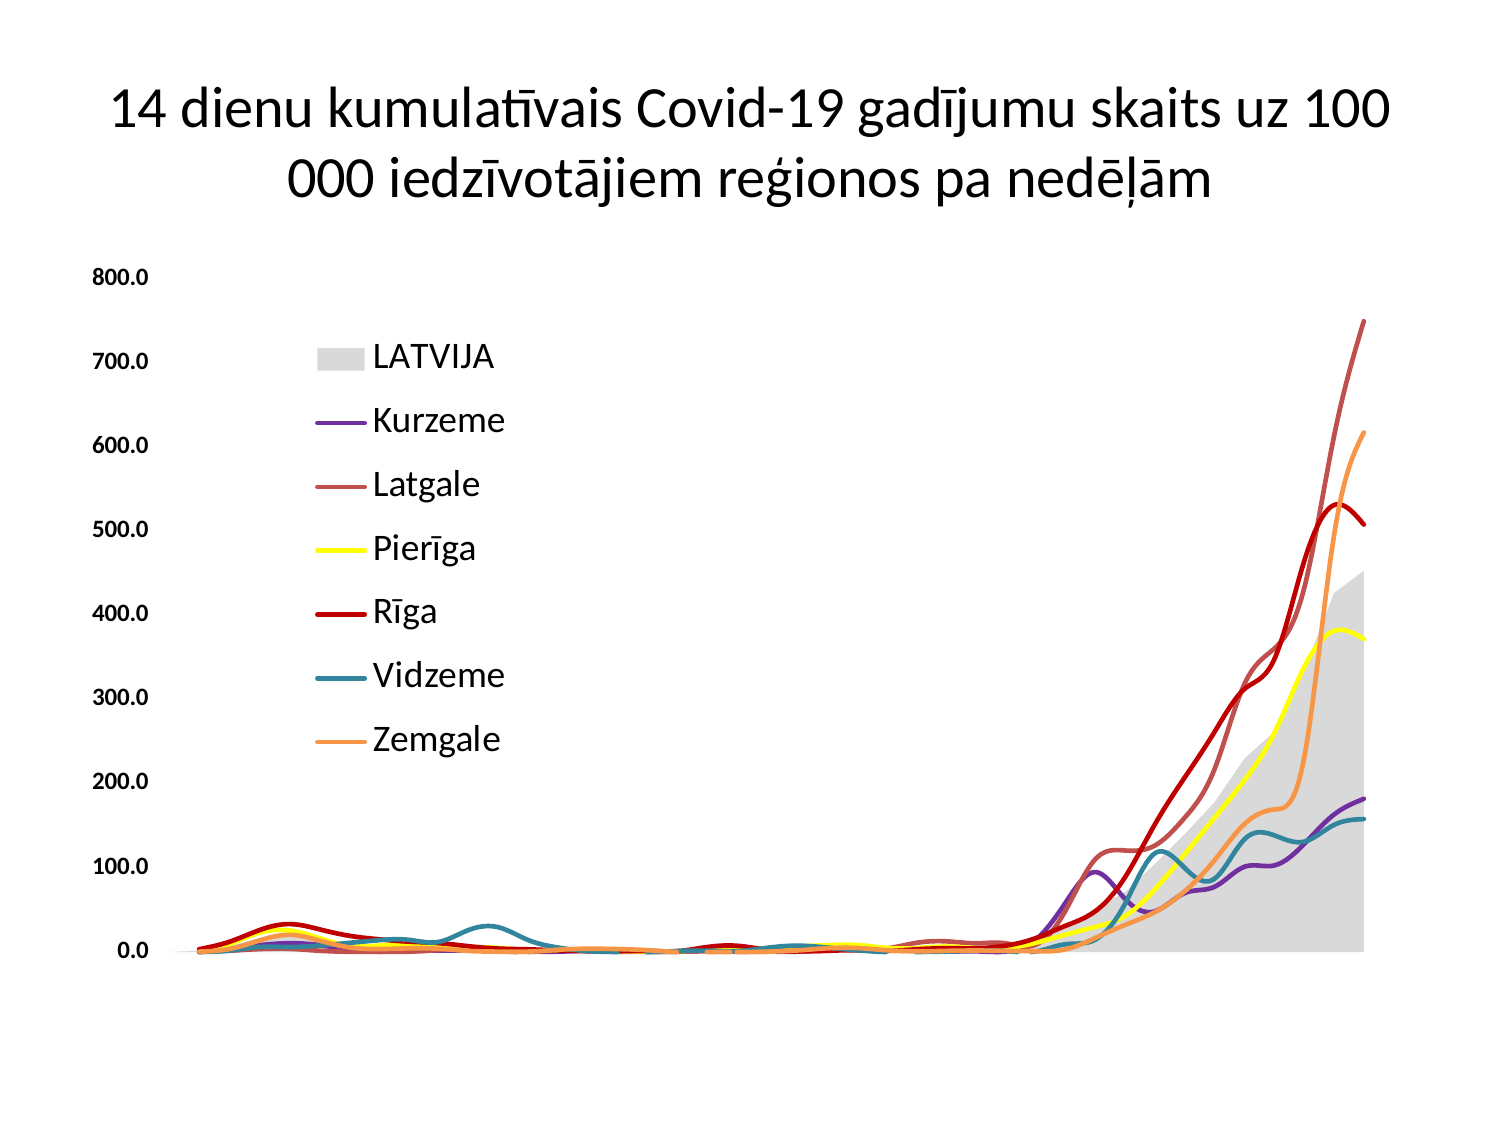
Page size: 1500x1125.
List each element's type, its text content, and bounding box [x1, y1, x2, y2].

chart [74, 262, 1426, 1006]
title 14 dienu kumulatīvais Covid-19 gadījumu skaits uz 100 000 iedzīvotājiem reģionos pa nedēļām [75, 45, 1425, 233]
